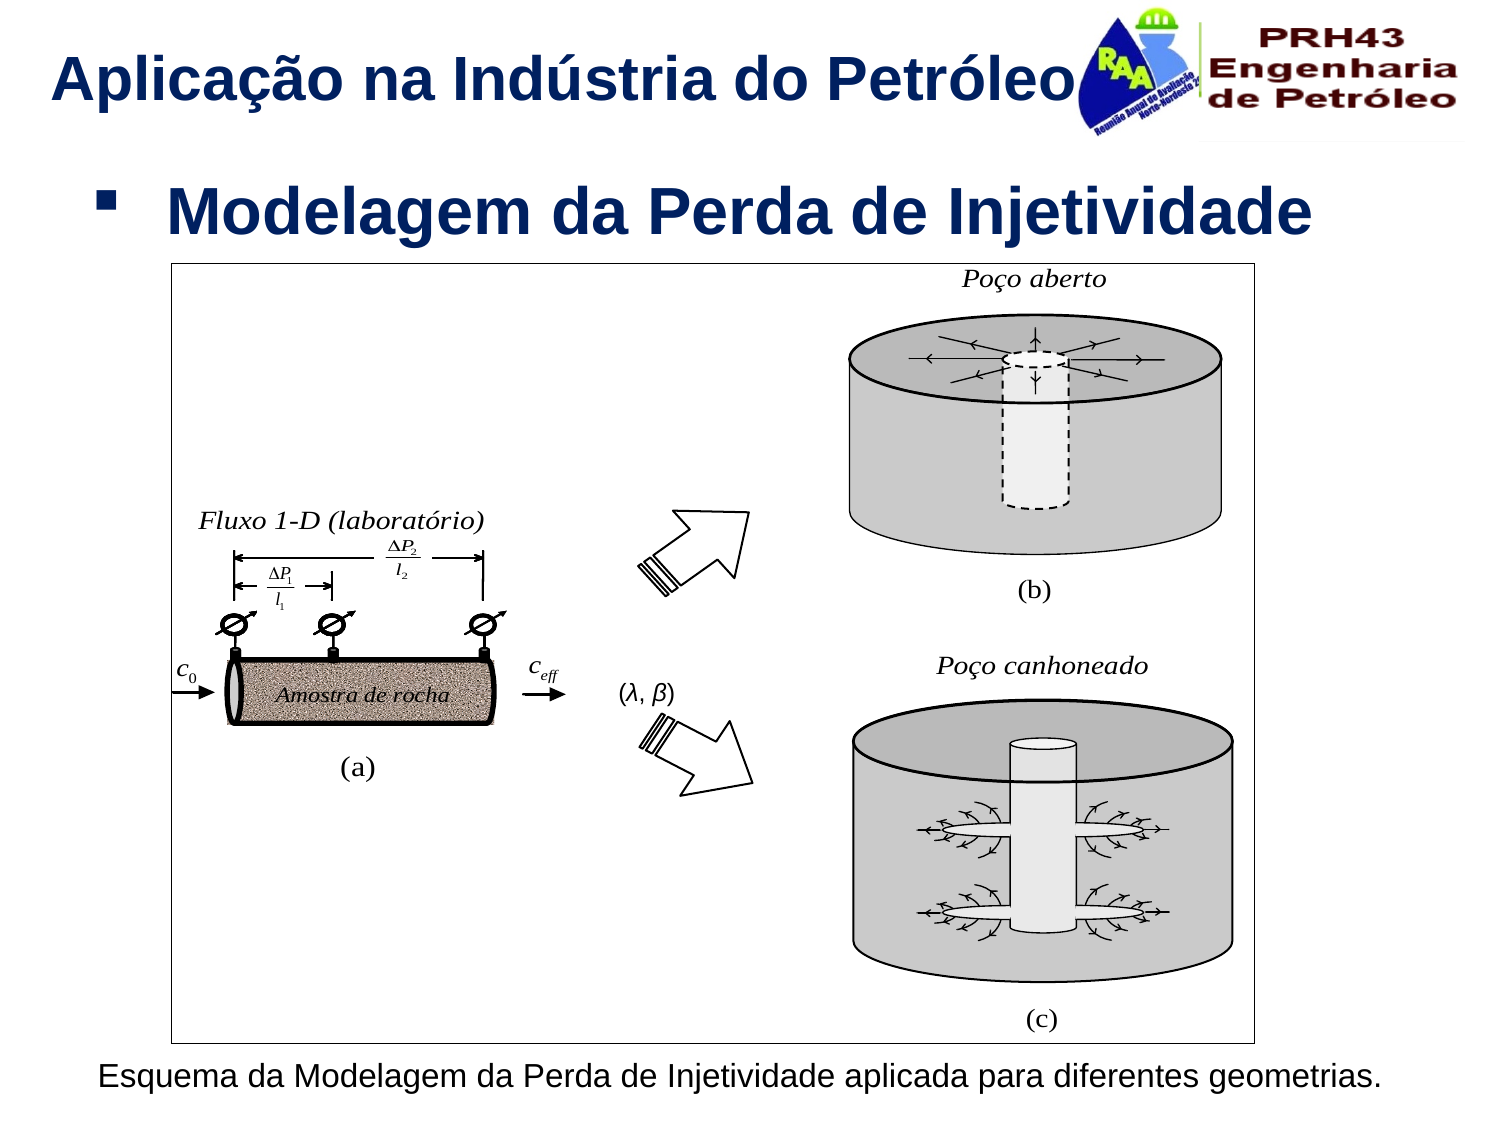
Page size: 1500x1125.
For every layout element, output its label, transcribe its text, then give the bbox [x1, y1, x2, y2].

text_box [27, 10, 1478, 154]
picture [1050, 0, 1465, 144]
picture [170, 263, 1256, 1044]
text_box Modelagem da Perda de Injetividade [76, 160, 1500, 256]
text_box Aplicação na Indústria do Petróleo [35, 30, 1045, 121]
text_box Esquema da Modelagem da Perda de Injetividade aplicada para diferentes geometrias. [47, 1046, 1436, 1102]
